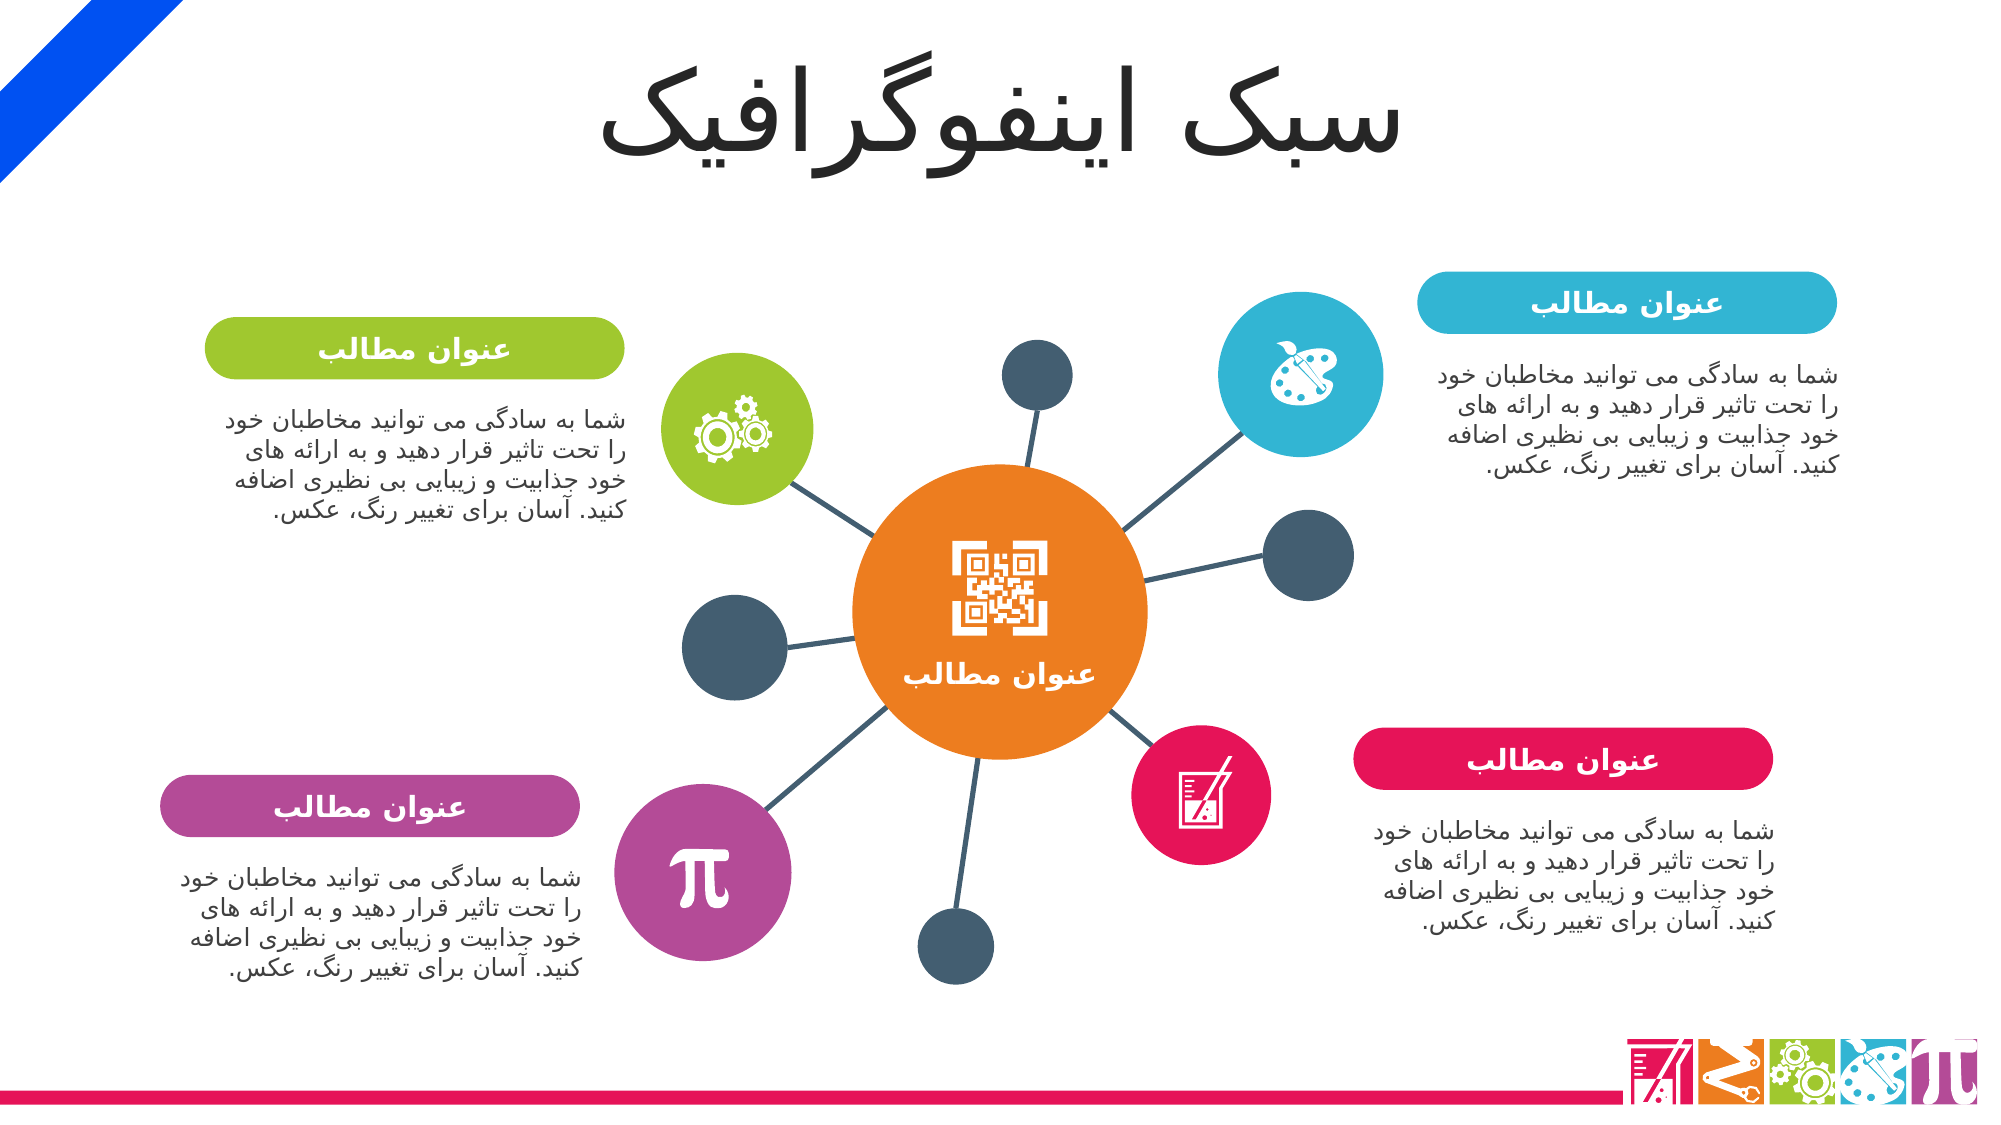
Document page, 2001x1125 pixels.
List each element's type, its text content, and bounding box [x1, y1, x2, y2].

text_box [142, 774, 598, 961]
text_box [0, 0, 185, 185]
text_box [1399, 271, 1855, 458]
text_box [187, 316, 643, 503]
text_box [614, 291, 1384, 985]
list سبک اینفوگرافیک [53, 55, 1952, 175]
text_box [1335, 727, 1791, 914]
